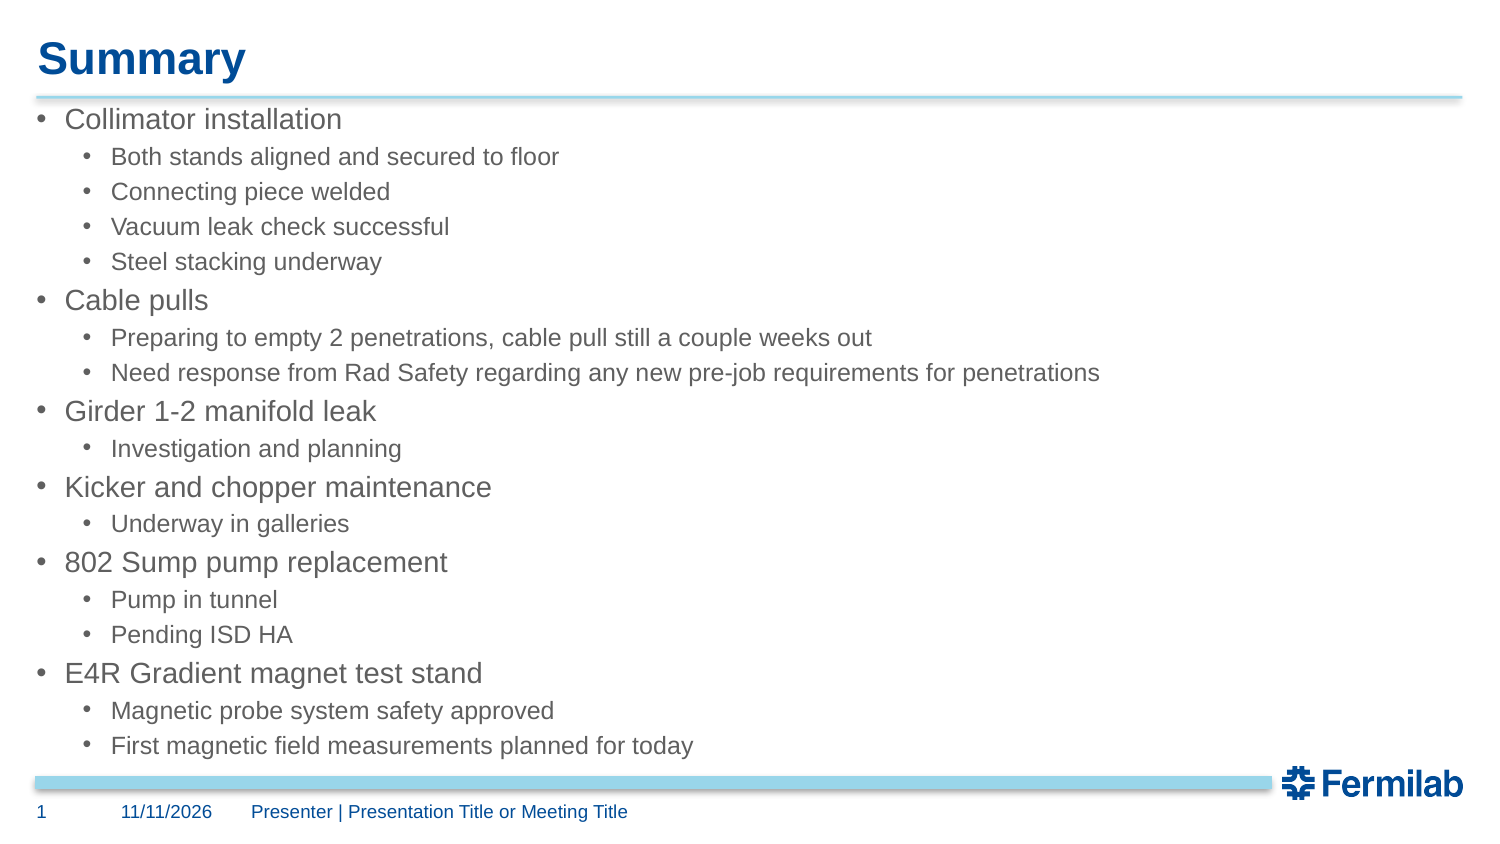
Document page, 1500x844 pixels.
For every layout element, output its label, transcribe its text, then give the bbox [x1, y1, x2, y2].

footer Presenter | Presentation Title or Meeting Title [251, 800, 1279, 831]
picture [1282, 766, 1463, 800]
slide_number 1 [36, 800, 105, 830]
list Collimator installation Both stands aligned and secured to floor Connecting piece welded Vacuum leak check successful Steel stacking underway Cable pulls Preparing to empty 2 penetrations, cable pull still a couple weeks out Need response from Rad Safety regarding any new pre-job requirements for penetrations Girder 1-2 manifold leak Investigation and planning Kicker and chopper maintenance Underway in galleries 802 Sump pump replacement Pump in tunnel Pending ISD HA E4R Gradient magnet test stand Magnetic probe system safety approved First magnetic field measurements planned for today [36, 100, 1460, 782]
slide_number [120, 800, 232, 830]
title Summary [37, 30, 1463, 84]
